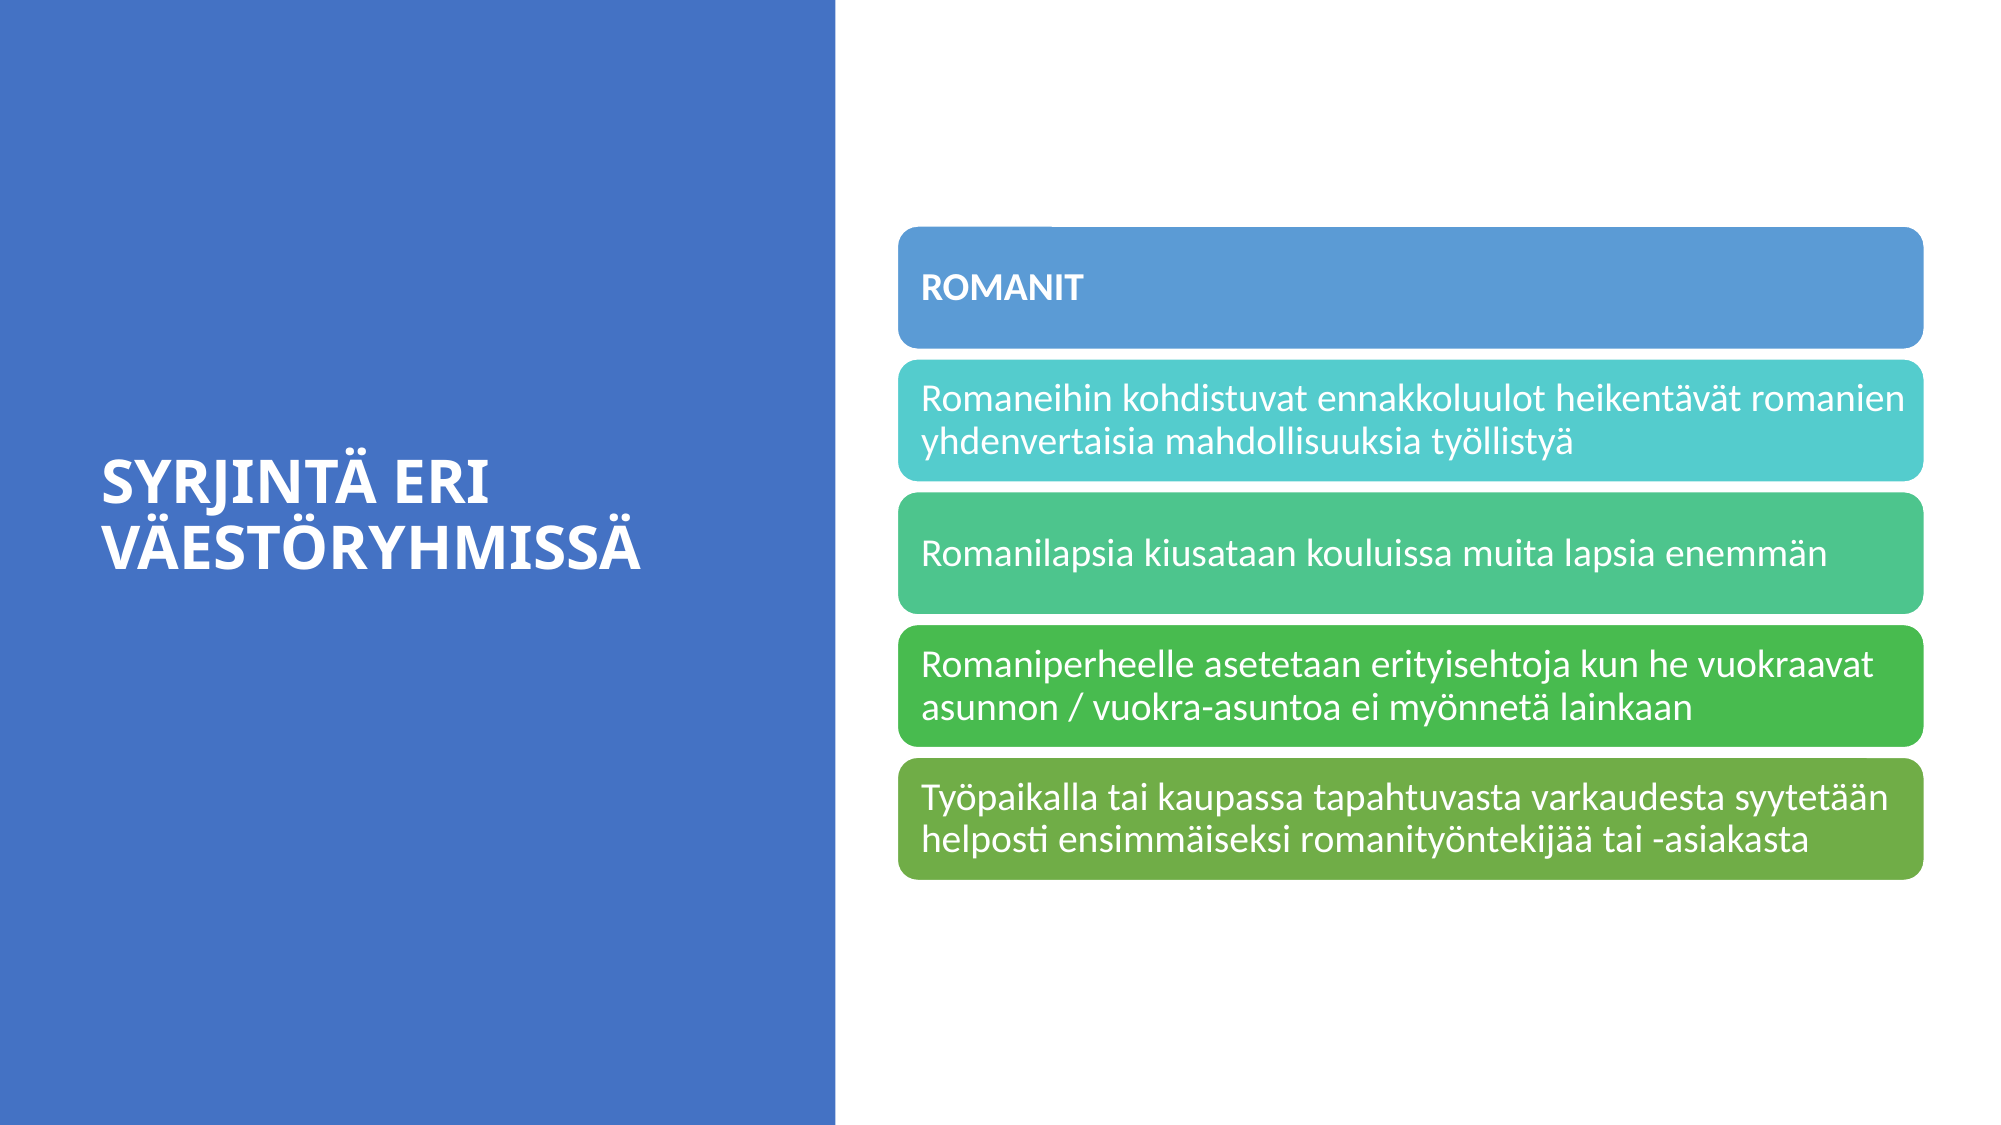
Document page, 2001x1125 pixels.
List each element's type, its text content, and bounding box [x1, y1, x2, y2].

title SYRJINTÄ ERI VÄESTÖRYHMISSÄ [86, 101, 711, 1005]
text_box [0, 0, 836, 1125]
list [897, 101, 1925, 1005]
